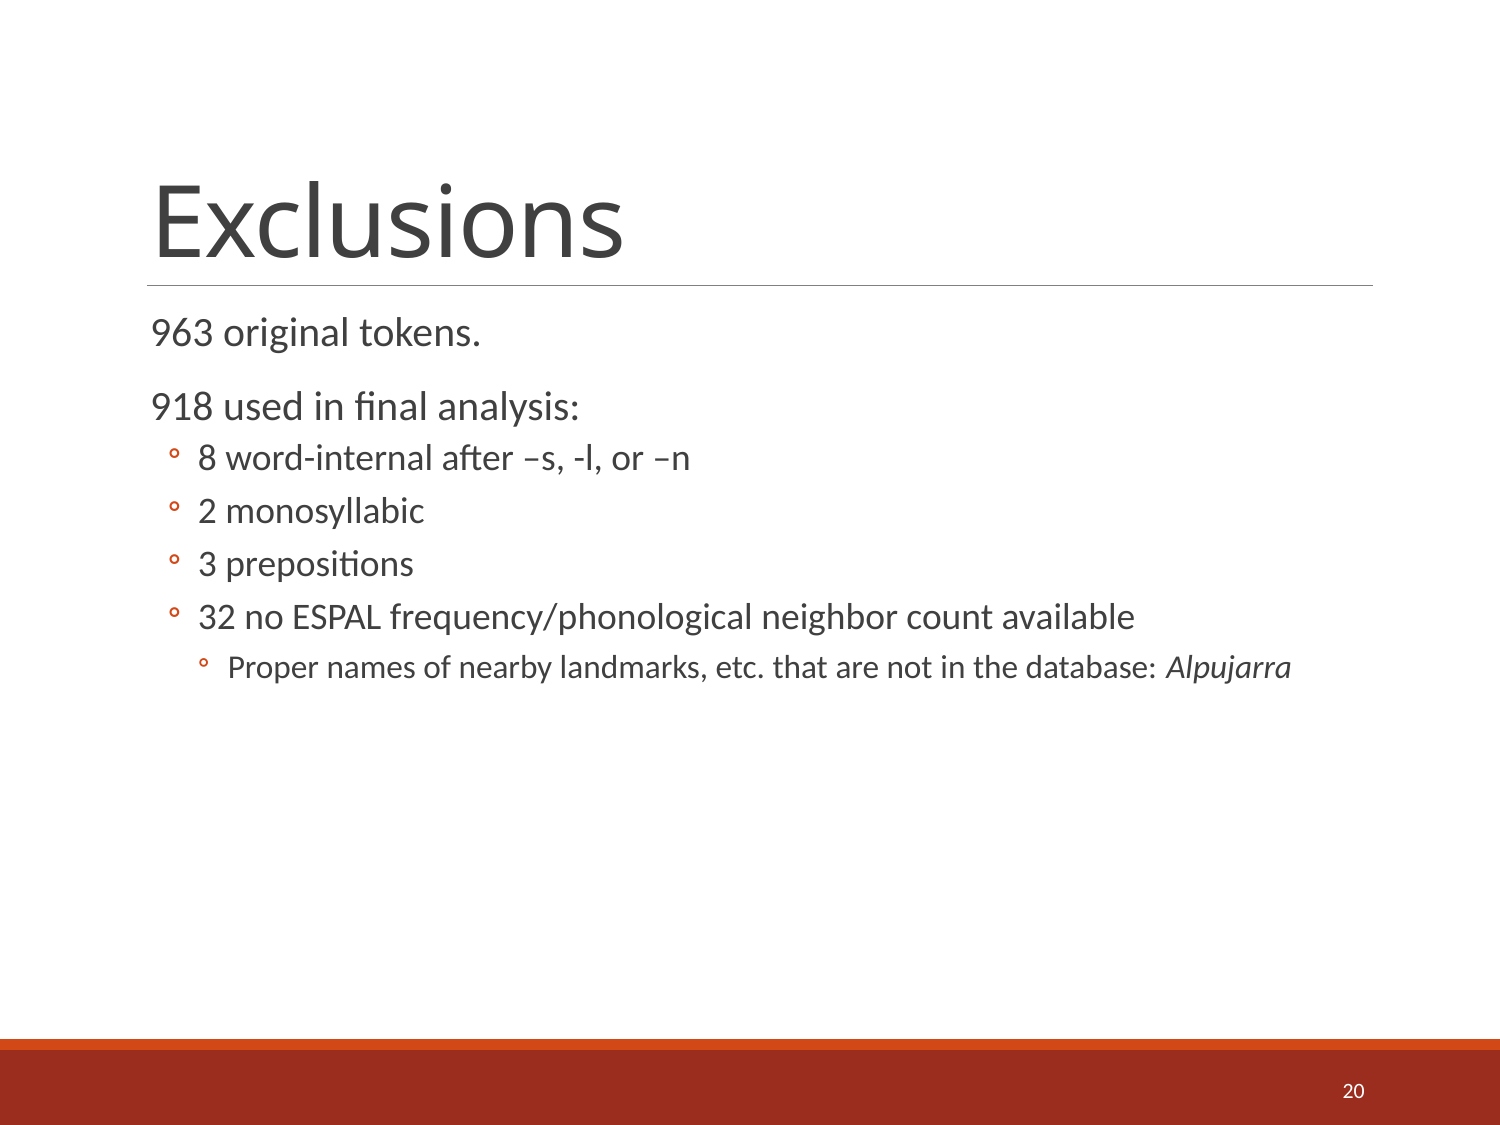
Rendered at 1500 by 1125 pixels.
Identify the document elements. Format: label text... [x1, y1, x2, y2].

title Exclusions [135, 47, 1373, 285]
slide_number 20 [1218, 1059, 1380, 1120]
list 963 original tokens. 918 used in final analysis: 8 word-internal after –s, -l, or –n 2 monosyllabic 3 prepositions 32 no ESPAL frequency/phonological neighbor count available Proper names of nearby landmarks, etc. that are not in the database: Alpujarra [135, 302, 1373, 963]
